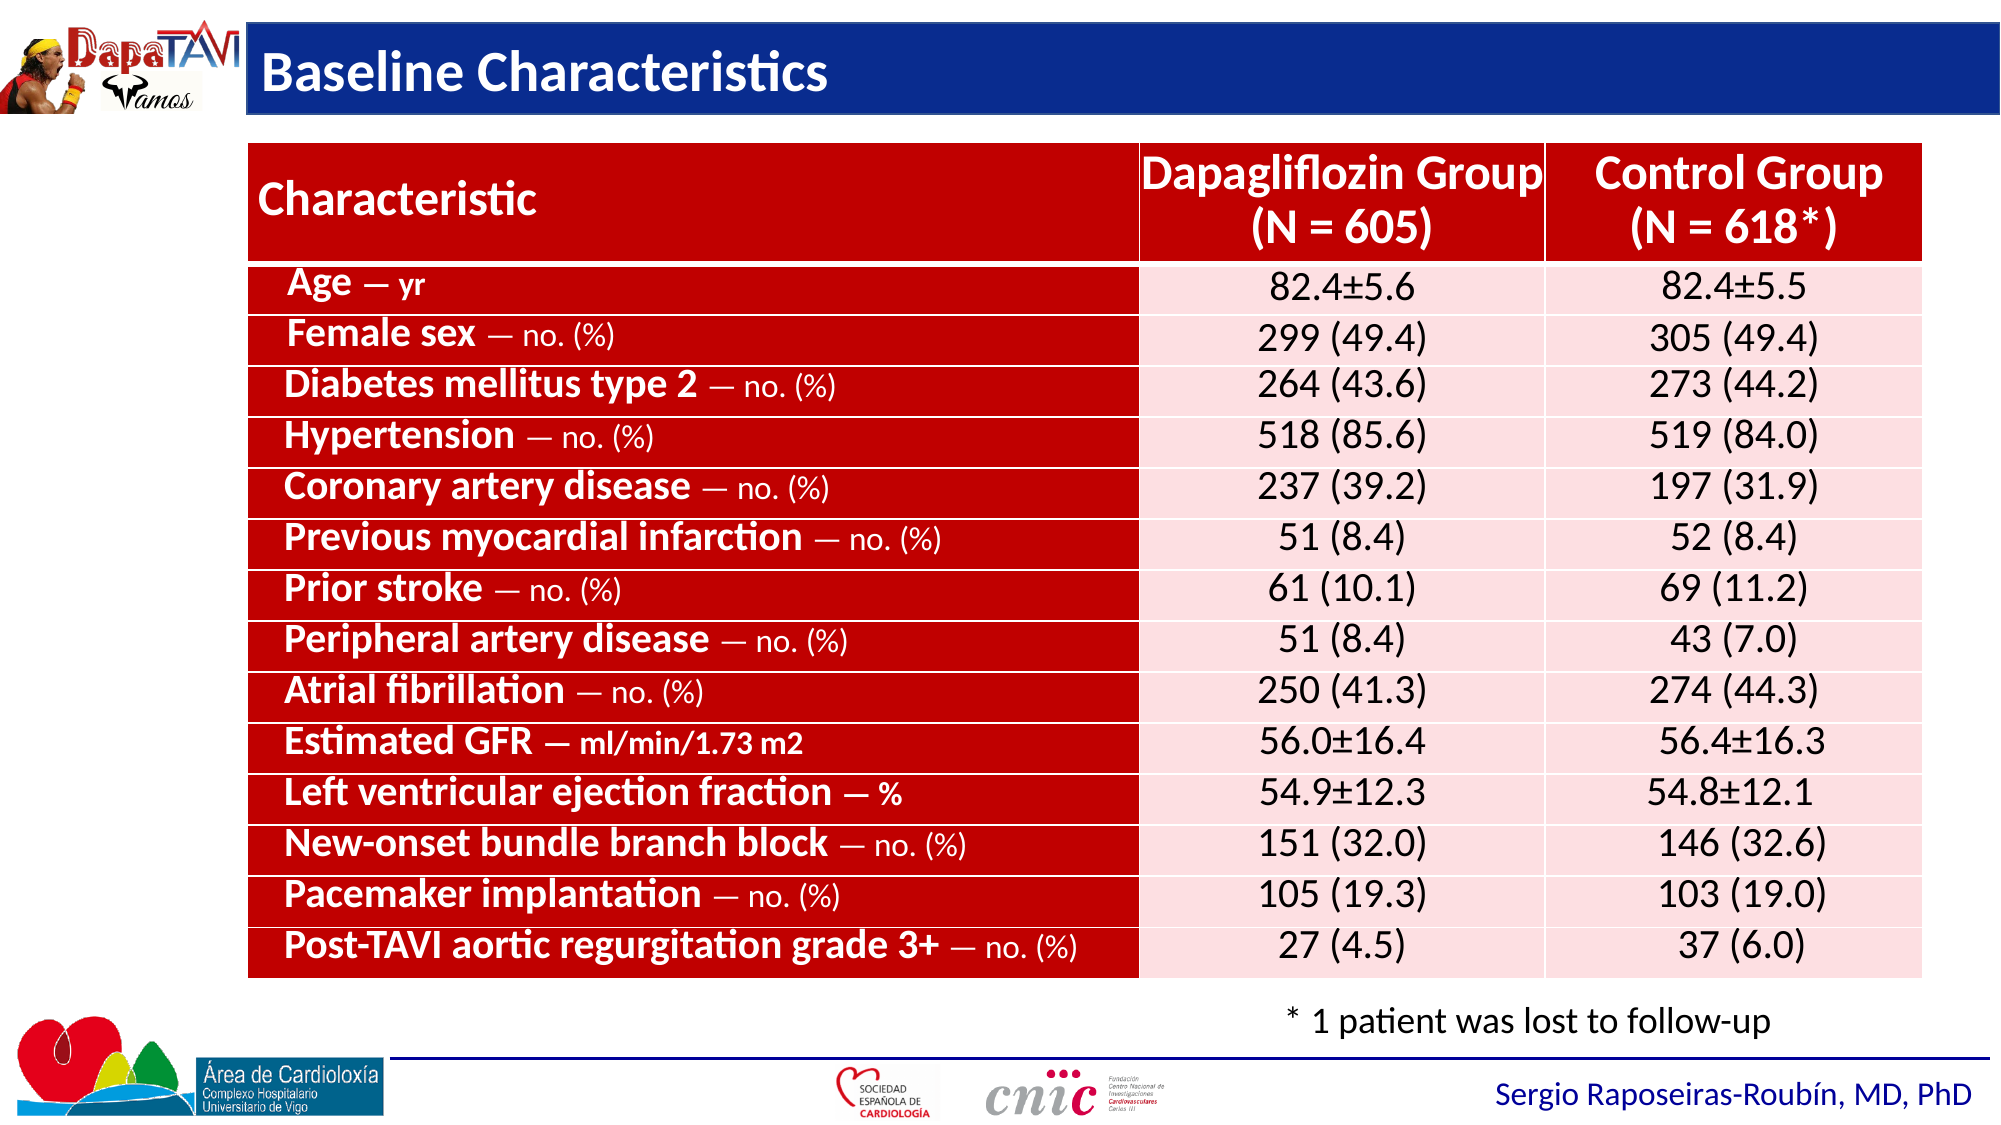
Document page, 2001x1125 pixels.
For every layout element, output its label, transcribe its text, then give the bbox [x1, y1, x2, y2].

table_cell 103 (19.0) [1546, 877, 1922, 927]
table_cell 56.0±16.4 [1140, 724, 1544, 773]
table_cell 56.4±16.3 [1546, 724, 1922, 773]
picture [12, 1015, 387, 1120]
table_cell 146 (32.6) [1546, 826, 1922, 875]
table_cell Post-TAVI aortic regurgitation grade 3+ — no. (%) [248, 928, 1139, 978]
table_cell 54.8±12.1 [1546, 775, 1922, 824]
table_cell 519 (84.0) [1546, 418, 1922, 467]
table_cell 27 (4.5) [1140, 928, 1544, 978]
table_cell 37 (6.0) [1546, 928, 1922, 978]
table_header Characteristic [248, 143, 1139, 261]
table_header Control Group (N = 618*) [1546, 143, 1922, 261]
table_cell Pacemaker implantation — no. (%) [248, 877, 1139, 927]
table_cell Atrial fibrillation — no. (%) [248, 673, 1139, 722]
table_cell 250 (41.3) [1140, 673, 1544, 722]
table_cell Age — yr [248, 267, 1139, 314]
table_cell 82.4±5.6 [1140, 267, 1544, 314]
table_cell 51 (8.4) [1140, 520, 1544, 569]
table_cell 237 (39.2) [1140, 469, 1544, 518]
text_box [0, 18, 241, 114]
table_cell 69 (11.2) [1546, 571, 1922, 620]
table_cell 61 (10.1) [1140, 571, 1544, 620]
table_cell 43 (7.0) [1546, 622, 1922, 671]
picture [976, 1069, 1168, 1122]
table_cell 305 (49.4) [1546, 316, 1922, 365]
table_cell 197 (31.9) [1546, 469, 1922, 518]
table_cell Prior stroke — no. (%) [248, 571, 1139, 620]
text_box Baseline Characteristics [246, 22, 2000, 115]
table_cell 51 (8.4) [1140, 622, 1544, 671]
table_cell New-onset bundle branch block — no. (%) [248, 826, 1139, 875]
table_cell 151 (32.0) [1140, 826, 1544, 875]
table_cell Female sex — no. (%) [248, 316, 1139, 365]
table_cell Hypertension — no. (%) [248, 418, 1139, 467]
table_cell Left ventricular ejection fraction — % [248, 775, 1139, 824]
table_cell Peripheral artery disease — no. (%) [248, 622, 1139, 671]
table_cell Coronary artery disease — no. (%) [248, 469, 1139, 518]
table_cell 273 (44.2) [1546, 367, 1922, 416]
table_cell 82.4±5.5 [1546, 267, 1922, 314]
table_cell 54.9±12.3 [1140, 775, 1544, 824]
table_cell Estimated GFR — ml/min/1.73 m2 [248, 724, 1139, 773]
table_cell 518 (85.6) [1140, 418, 1544, 467]
picture [835, 1064, 941, 1121]
text_box Sergio Raposeiras-Roubín, MD, PhD [1480, 1065, 1989, 1120]
table_cell 52 (8.4) [1546, 520, 1922, 569]
table_cell Previous myocardial infarction — no. (%) [248, 520, 1139, 569]
table_cell 299 (49.4) [1140, 316, 1544, 365]
table_header Dapagliflozin Group (N = 605) [1140, 143, 1544, 261]
table_cell 274 (44.3) [1546, 673, 1922, 722]
table_cell 105 (19.3) [1140, 877, 1544, 927]
table_cell Diabetes mellitus type 2 — no. (%) [248, 367, 1139, 416]
table_cell 264 (43.6) [1140, 367, 1544, 416]
text_box * 1 patient was lost to follow-up [1269, 988, 1787, 1049]
